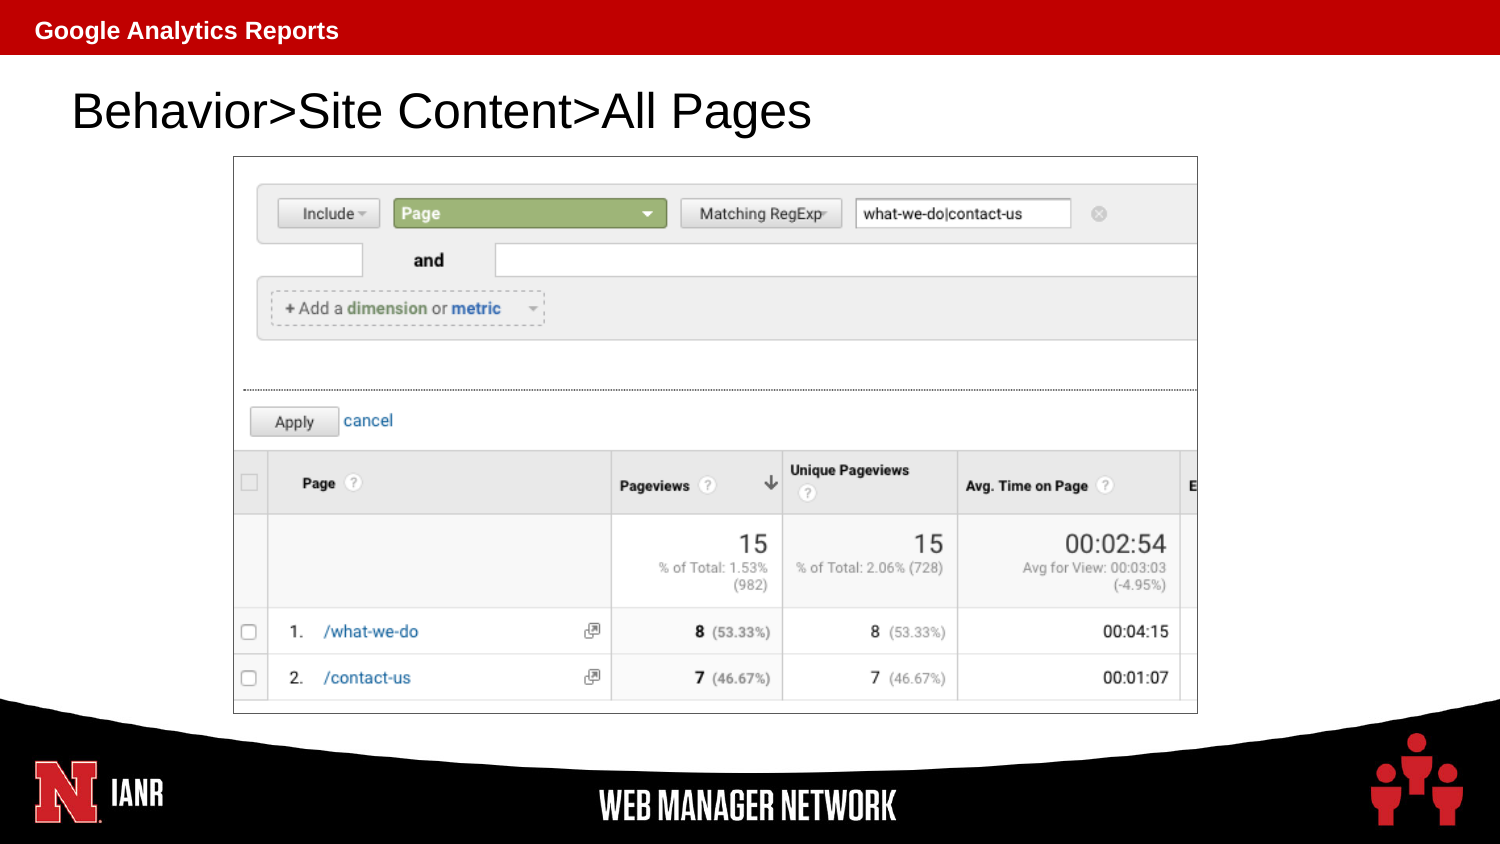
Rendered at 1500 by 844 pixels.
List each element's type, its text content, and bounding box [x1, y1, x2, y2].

picture [0, 156, 1500, 844]
text_box Google Analytics Reports [19, 7, 581, 52]
text_box Behavior>Site Content>All Pages [56, 70, 892, 180]
